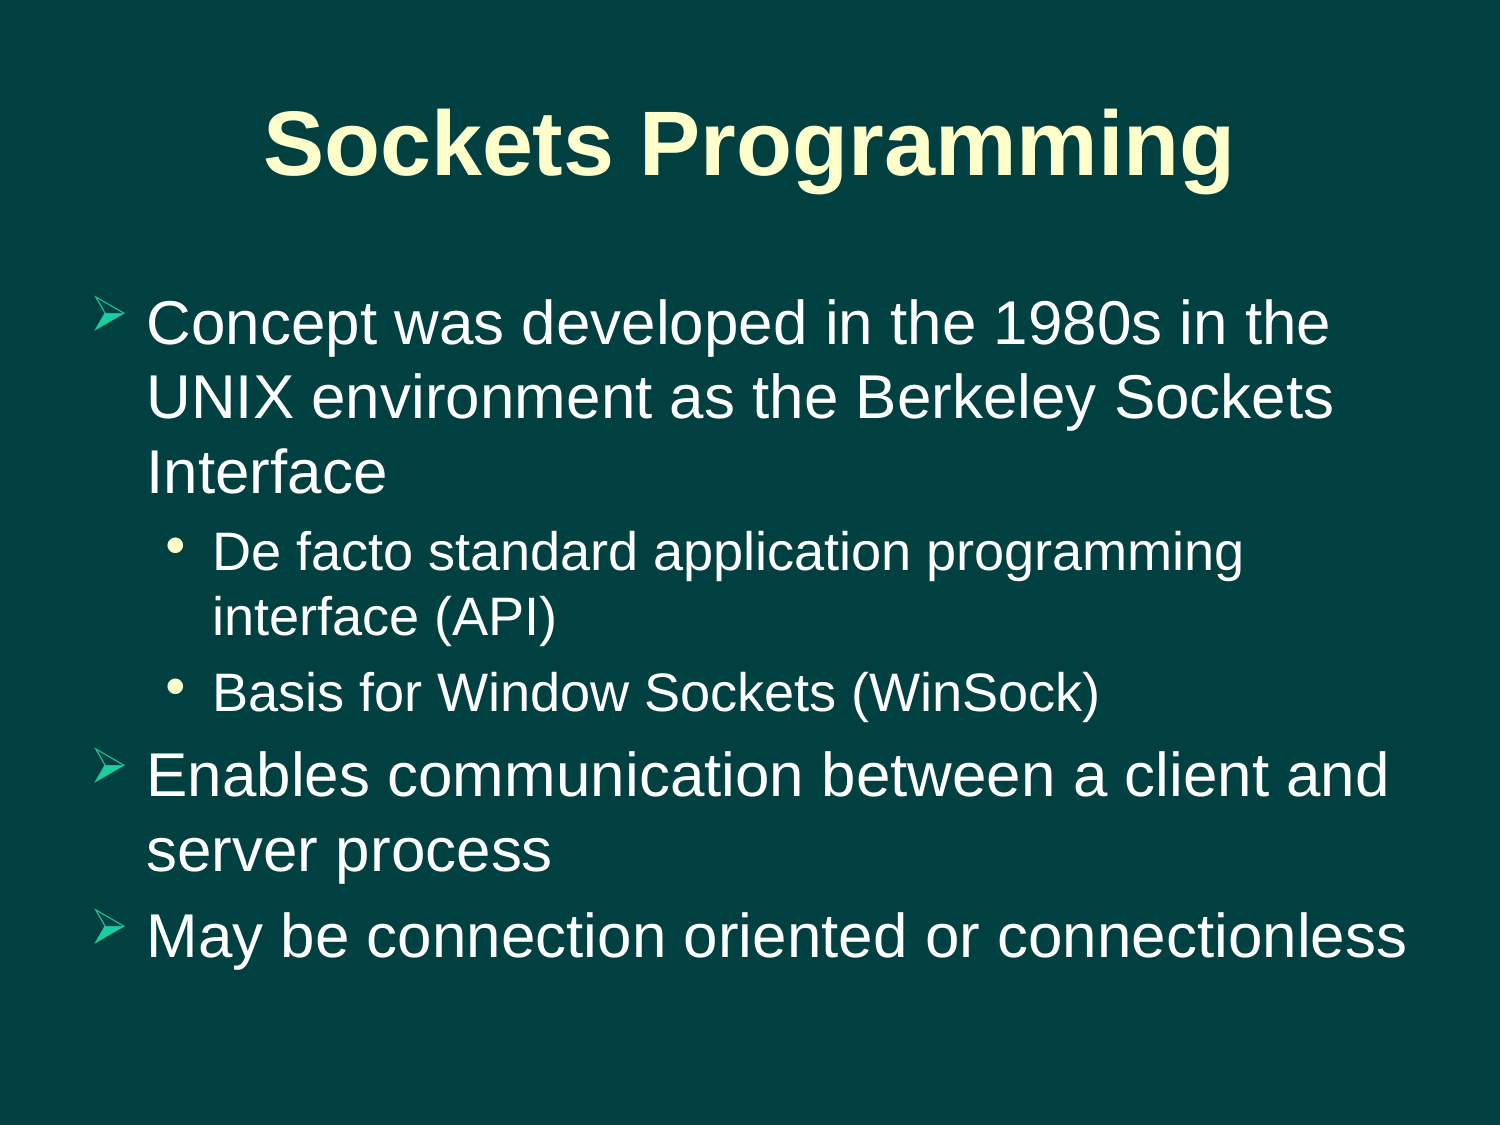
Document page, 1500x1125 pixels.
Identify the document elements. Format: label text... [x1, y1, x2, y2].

list Concept was developed in the 1980s in the UNIX environment as the Berkeley Sockets Interface De facto standard application programming interface (API) Basis for Window Sockets (WinSock) Enables communication between a client and server process May be connection oriented or connectionless [74, 274, 1426, 1006]
title Sockets Programming [74, 45, 1426, 233]
